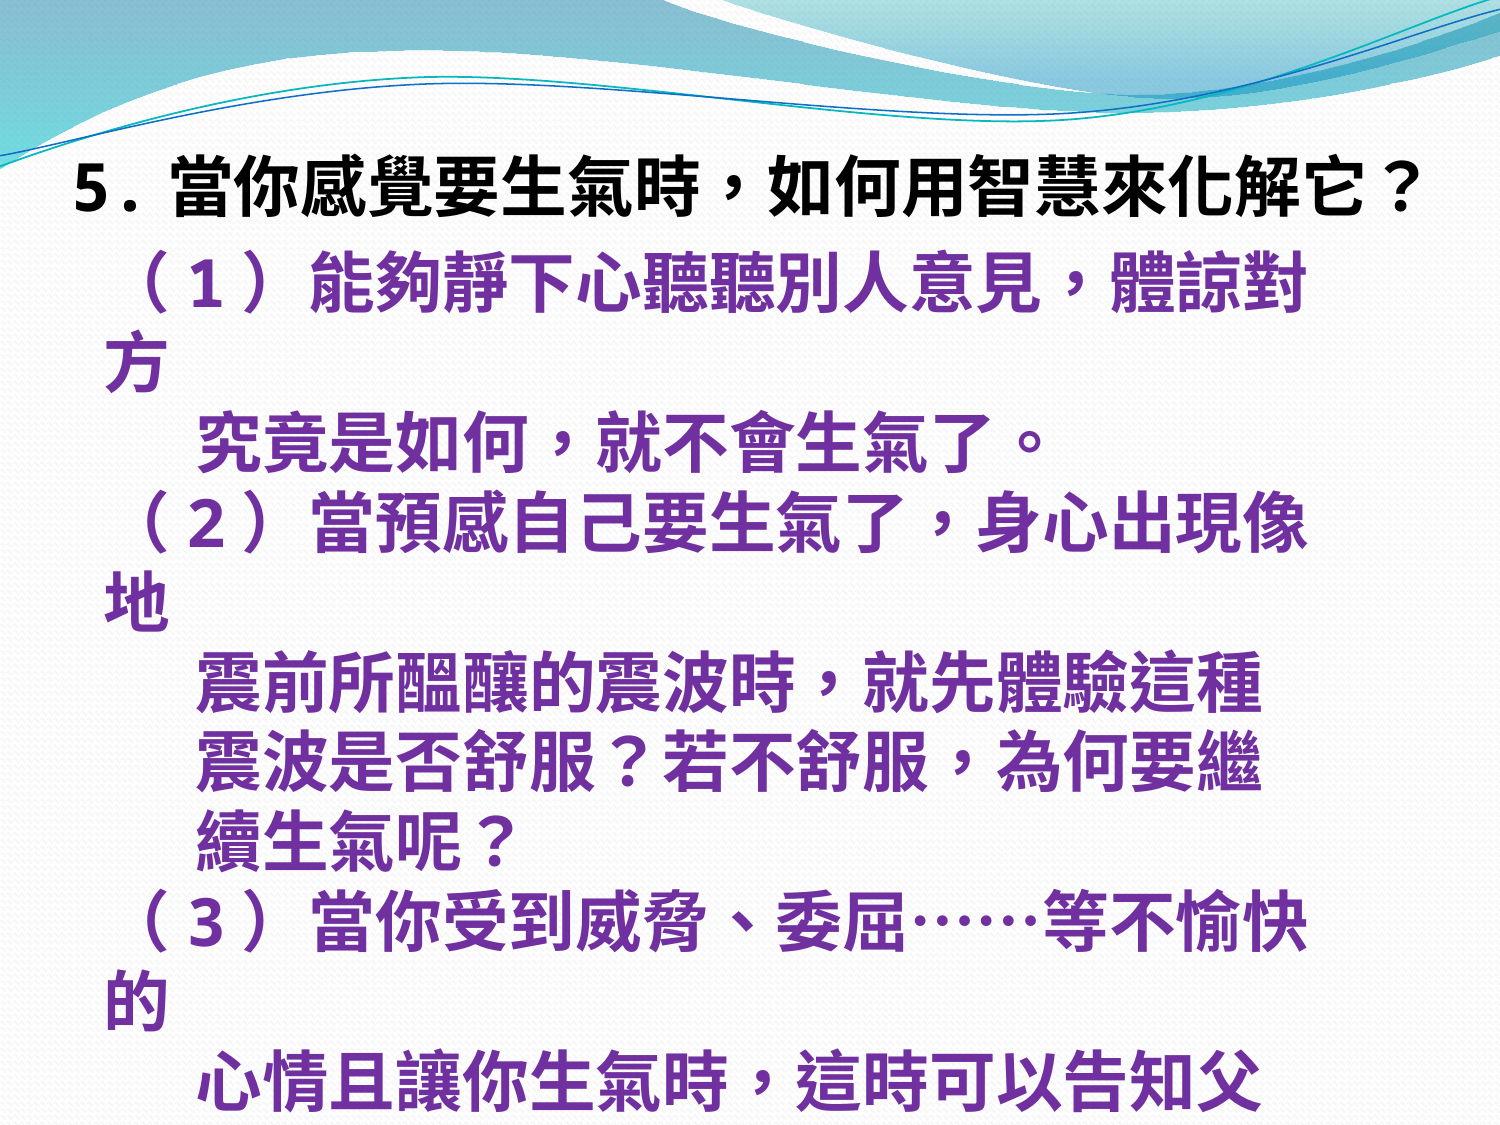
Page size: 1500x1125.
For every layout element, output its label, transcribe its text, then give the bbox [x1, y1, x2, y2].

text_box （1）能夠靜下心聽聽別人意見，體諒對方 究竟是如何，就不會生氣了。 （2）當預感自己要生氣了，身心出現像地 震前所醞釀的震波時，就先體驗這種 震波是否舒服？若不舒服，為何要繼 續生氣呢？ （3）當你受到威脅、委屈……等不愉快的 心情且讓你生氣時，這時可以告知父 母、老師等長輩來協助處理。 （4） …… [88, 233, 1359, 1125]
text_box 5.當你感覺要生氣時，如何用智慧來化解它？ [56, 137, 1451, 232]
